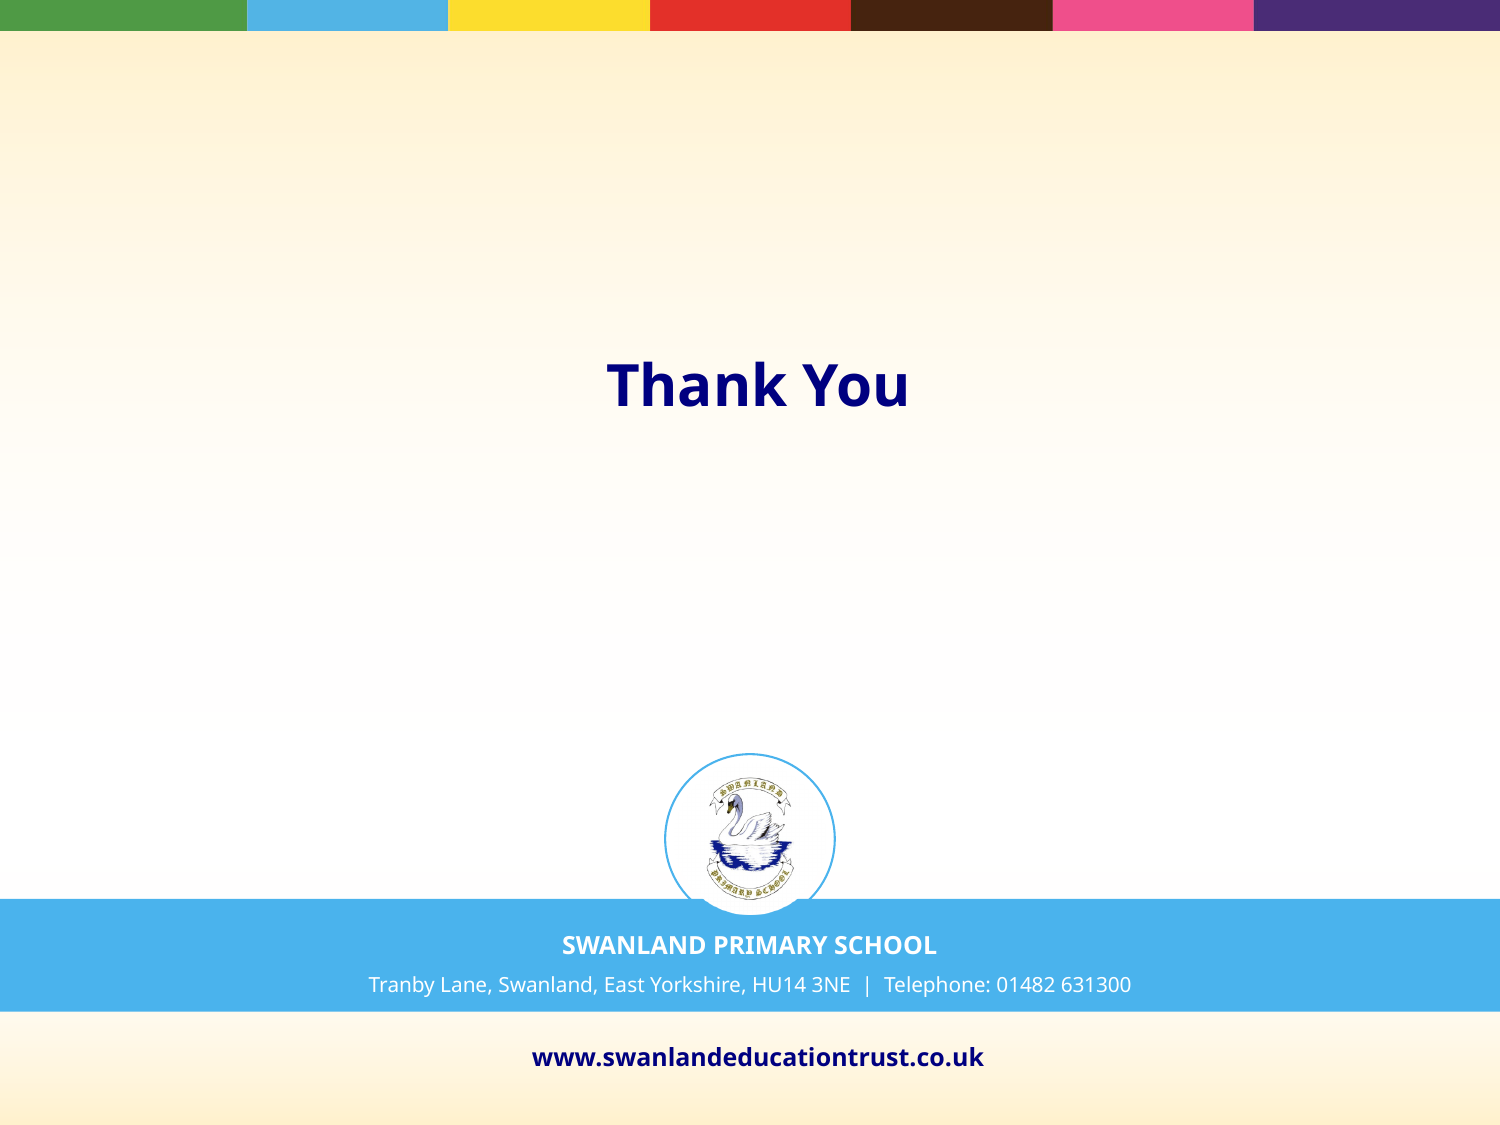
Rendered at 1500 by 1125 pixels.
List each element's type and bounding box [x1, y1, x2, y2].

text_box [0, 0, 1500, 1125]
text_box [665, 754, 835, 924]
